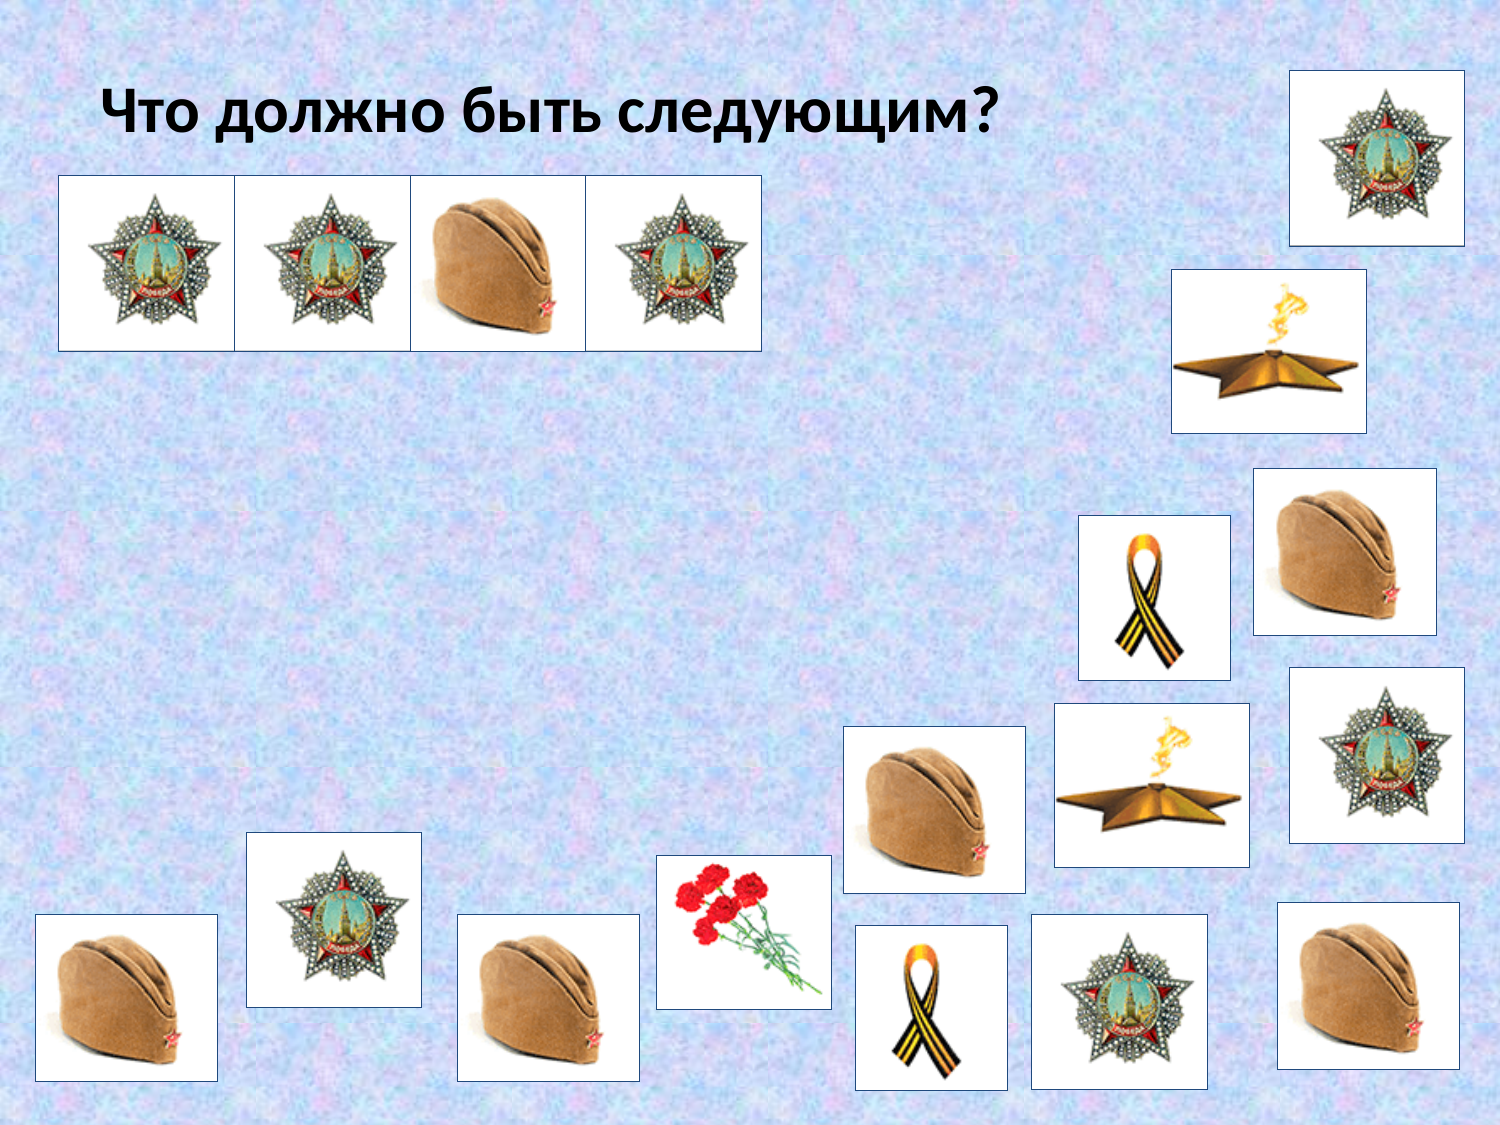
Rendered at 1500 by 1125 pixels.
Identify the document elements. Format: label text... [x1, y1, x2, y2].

text_box Что должно быть следующим? [86, 58, 1018, 154]
picture [0, 0, 1500, 1125]
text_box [58, 175, 762, 352]
